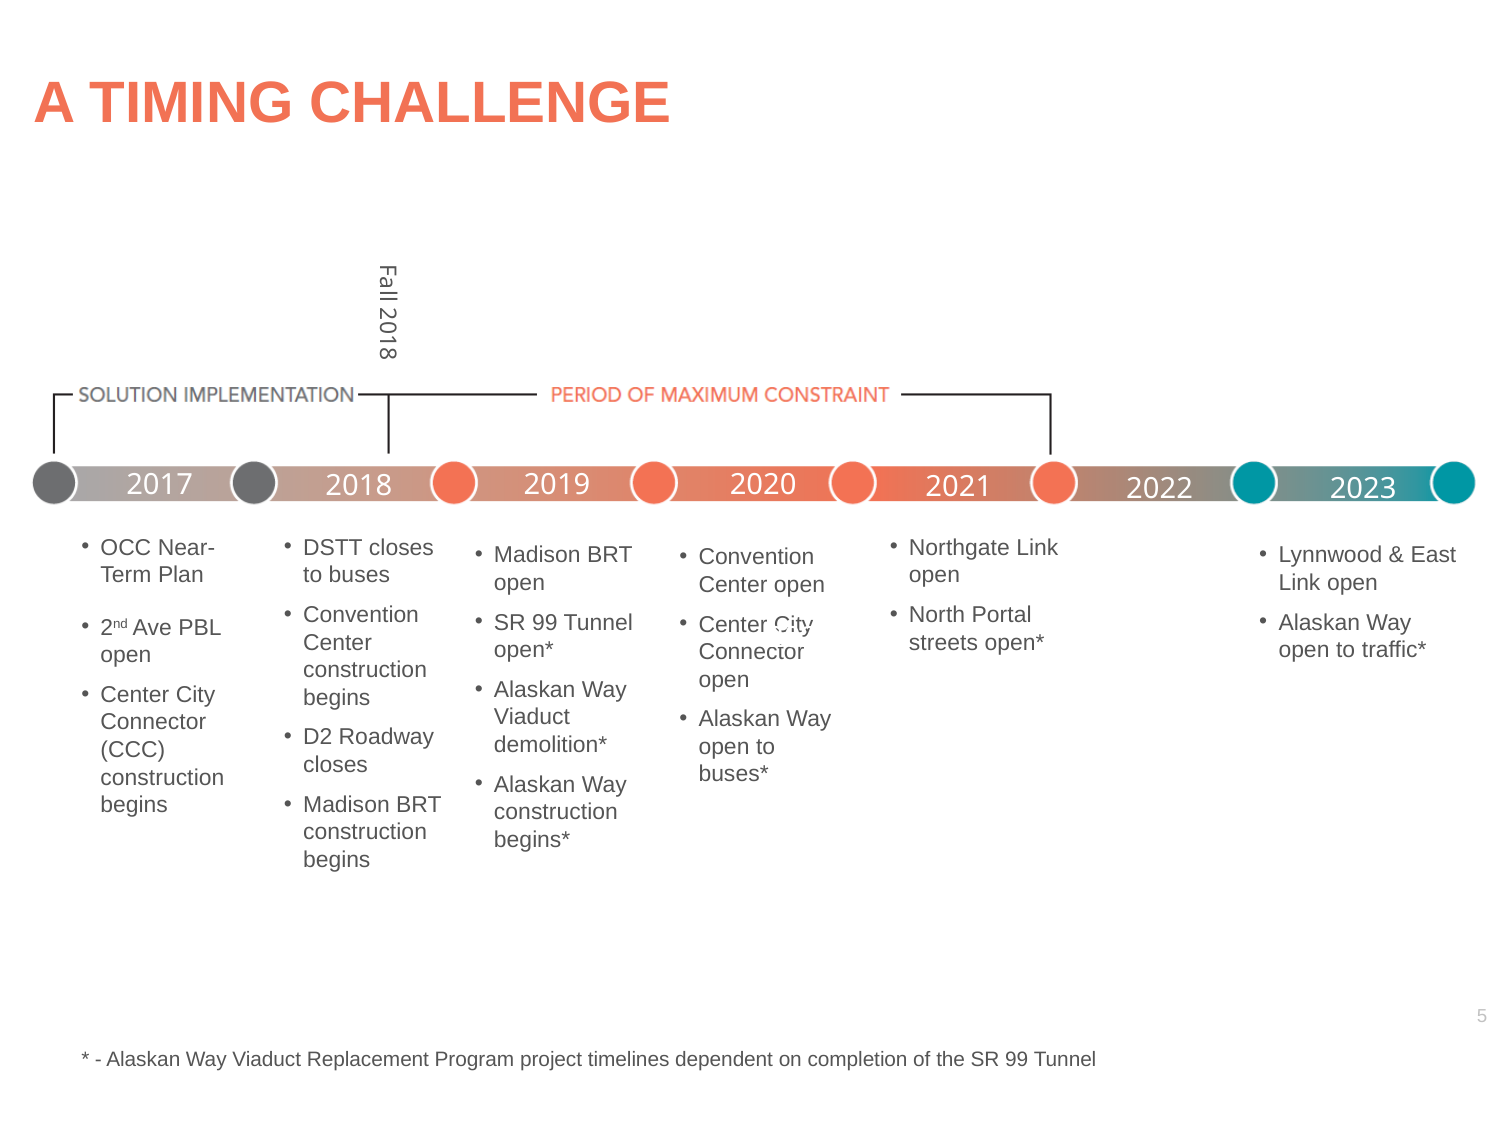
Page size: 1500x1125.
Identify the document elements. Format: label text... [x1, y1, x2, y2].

picture [14, 367, 1483, 518]
text_box * - Alaskan Way Viaduct Replacement Program project timelines dependent on completion of the SR 99 Tunnel [66, 1038, 1263, 1078]
title A TIMING CHALLENGE [18, 47, 1369, 153]
text_box Convention Center open Center City Connector open Alaskan Way open to buses* [664, 534, 850, 794]
text_box DSTT closes to buses Convention Center construction begins D2 Roadway closes Madison BRT construction begins [269, 525, 460, 880]
text_box Fall 2018 [367, 194, 411, 365]
text_box Lynnwood & East Link open Alaskan Way open to traffic* [1244, 532, 1482, 670]
text_box Northgate Link open North Portal streets open* [874, 525, 1113, 662]
text_box Madison BRT open SR 99 Tunnel open* Alaskan Way Viaduct demolition* Alaskan Way construction begins* [459, 532, 676, 860]
text_box OCC Near-Term Plan 2nd Ave PBL open Center City Connector (CCC) construction begins [66, 525, 242, 825]
text_box 2020 [682, 611, 920, 662]
slide_number 5 [1449, 995, 1488, 1034]
